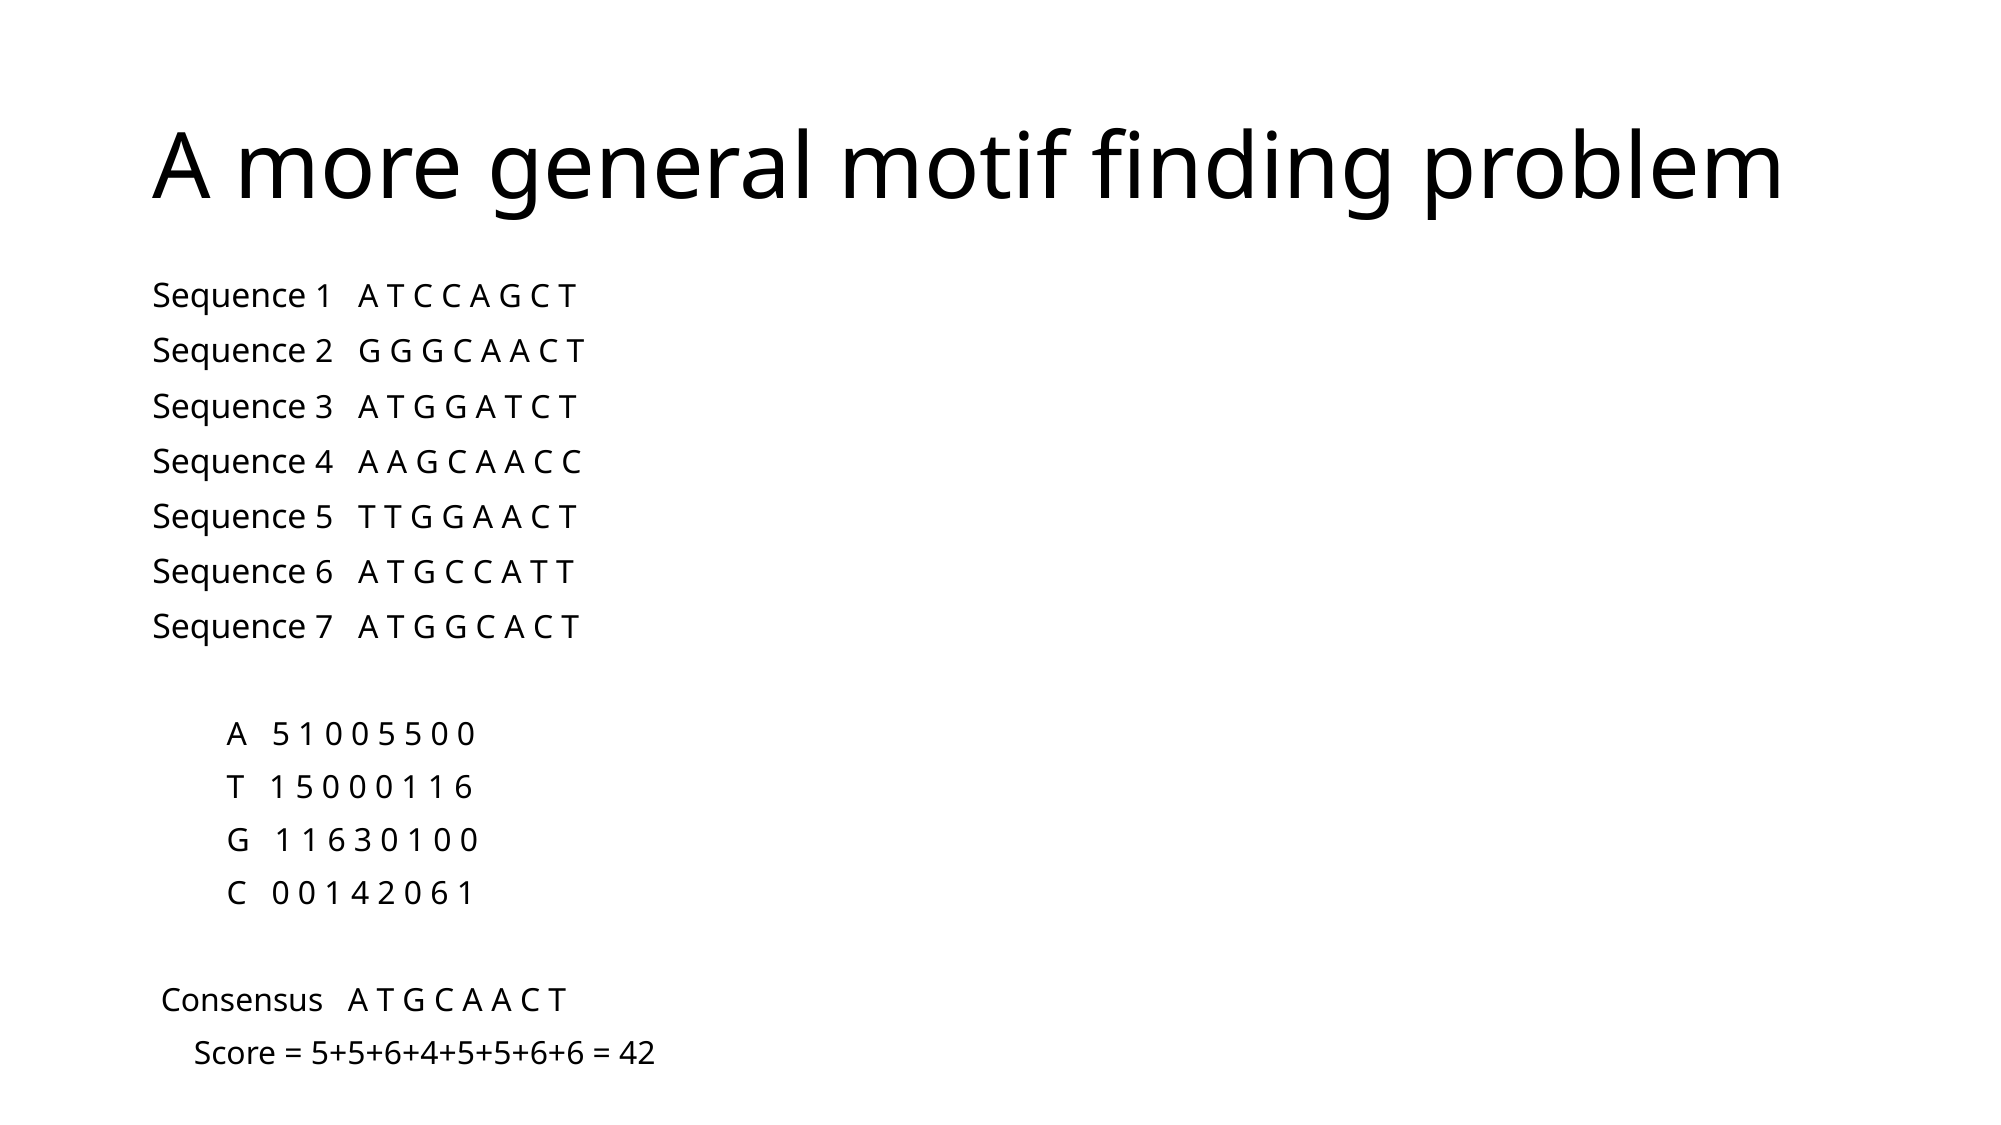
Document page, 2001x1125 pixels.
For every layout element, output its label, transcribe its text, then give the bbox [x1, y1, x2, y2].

list Sequence 1 A T C C A G C T Sequence 2 G G G C A A C T Sequence 3 A T G G A T C T Sequence 4 A A G C A A C C Sequence 5 T T G G A A C T Sequence 6 A T G C C A T T Sequence 7 A T G G C A C T A 5 1 0 0 5 5 0 0 T 1 5 0 0 0 1 1 6 G 1 1 6 3 0 1 0 0 C 0 0 1 4 2 0 6 1 Consensus A T G C A A C T Score = 5+5+6+4+5+5+6+6 = 42 [137, 271, 904, 1083]
title A more general motif finding problem [137, 59, 1863, 278]
